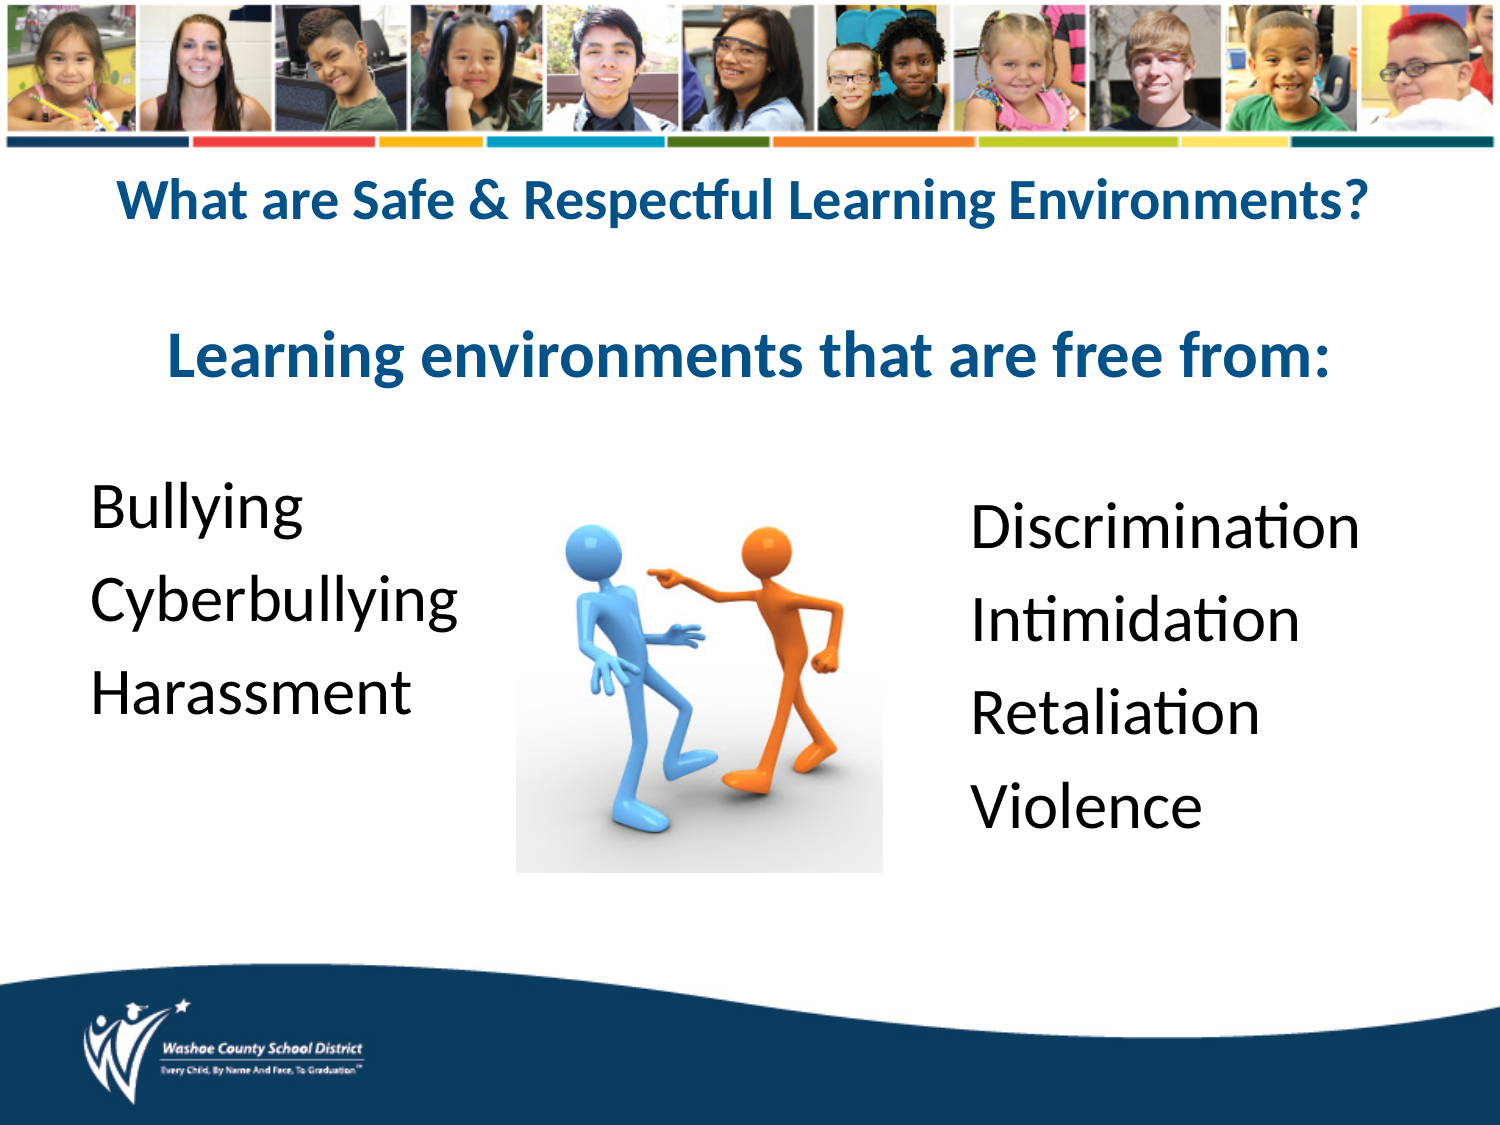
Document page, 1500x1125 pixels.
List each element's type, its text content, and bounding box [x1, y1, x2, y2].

picture [0, 0, 1500, 1125]
list Discrimination Intimidation Retaliation Violence [955, 309, 1425, 964]
list Bullying Cyberbullying Harassment [75, 309, 738, 964]
title What are Safe & Respectful Learning Environments? Learning environments that are free from: [75, 156, 1425, 476]
